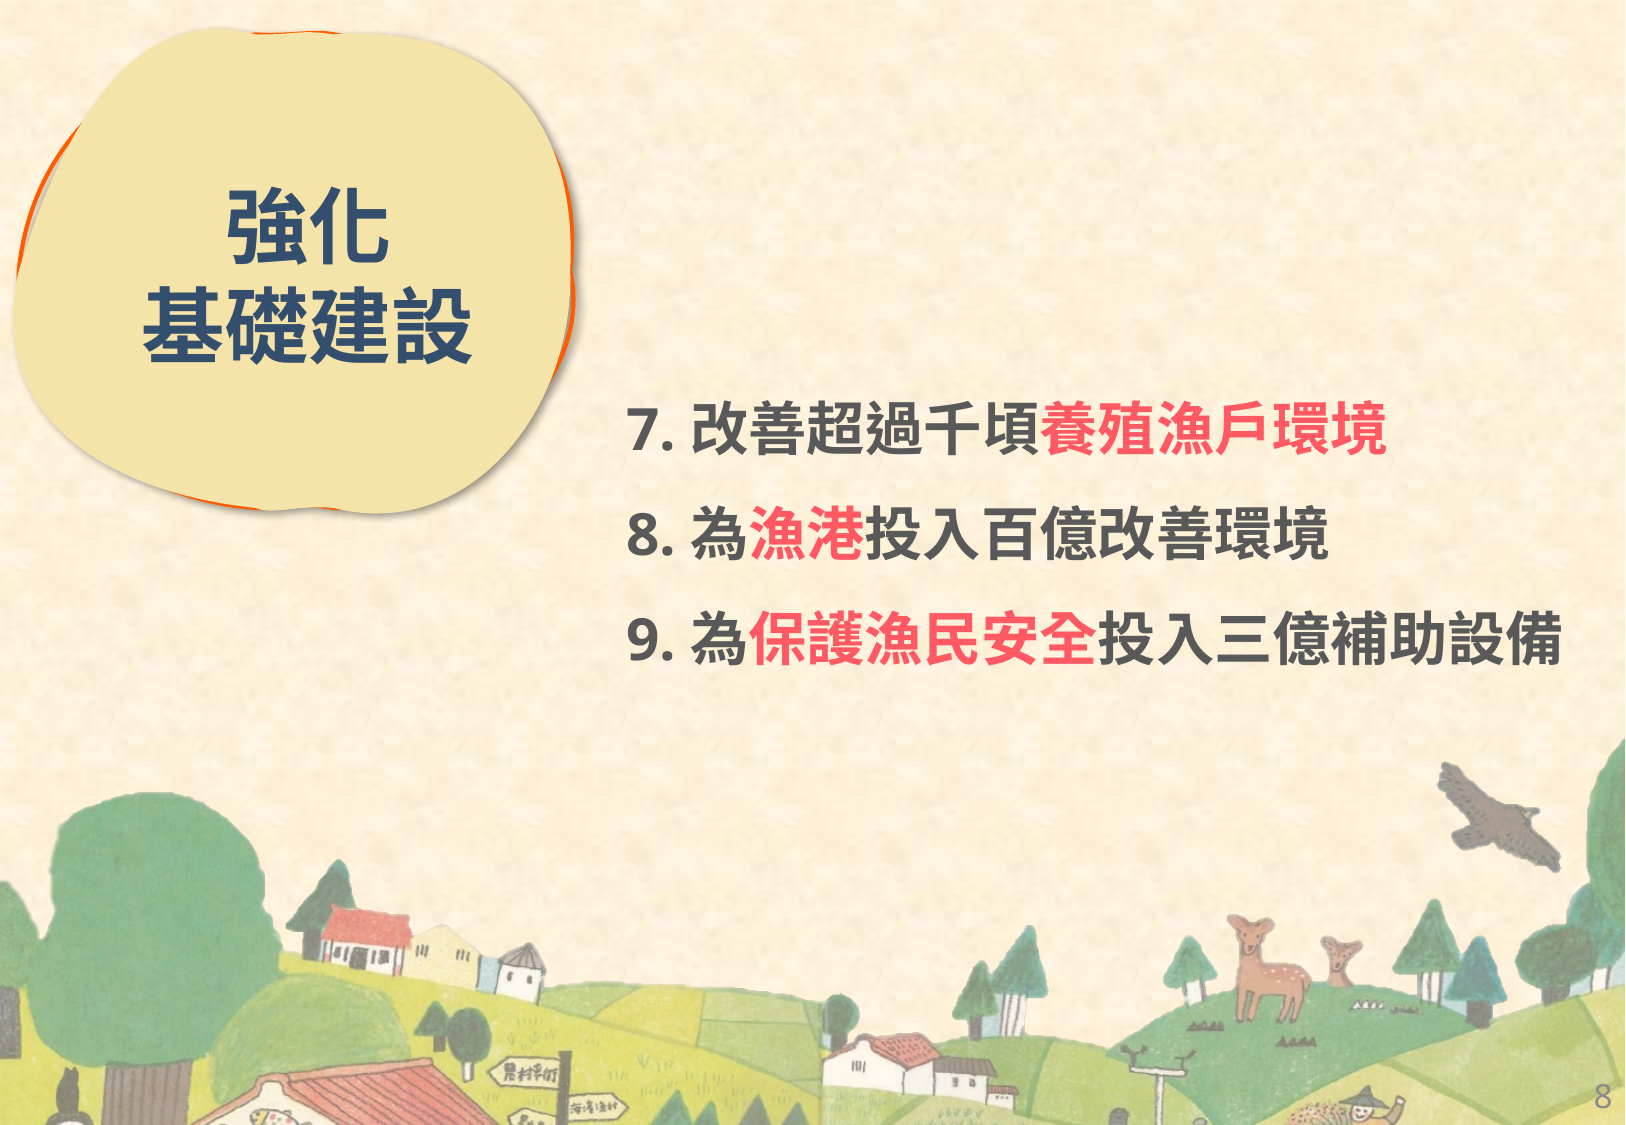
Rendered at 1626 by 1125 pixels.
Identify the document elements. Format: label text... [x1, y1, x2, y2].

text_box [13, 28, 576, 514]
text_box 強化 基礎建設 [115, 166, 501, 382]
text_box 7.改善超過千頃養殖漁戶環境 8.為漁港投入百億改善環境 9.為保護漁民安全投入三億補助設備 [611, 349, 1603, 680]
picture [0, 0, 1626, 1125]
